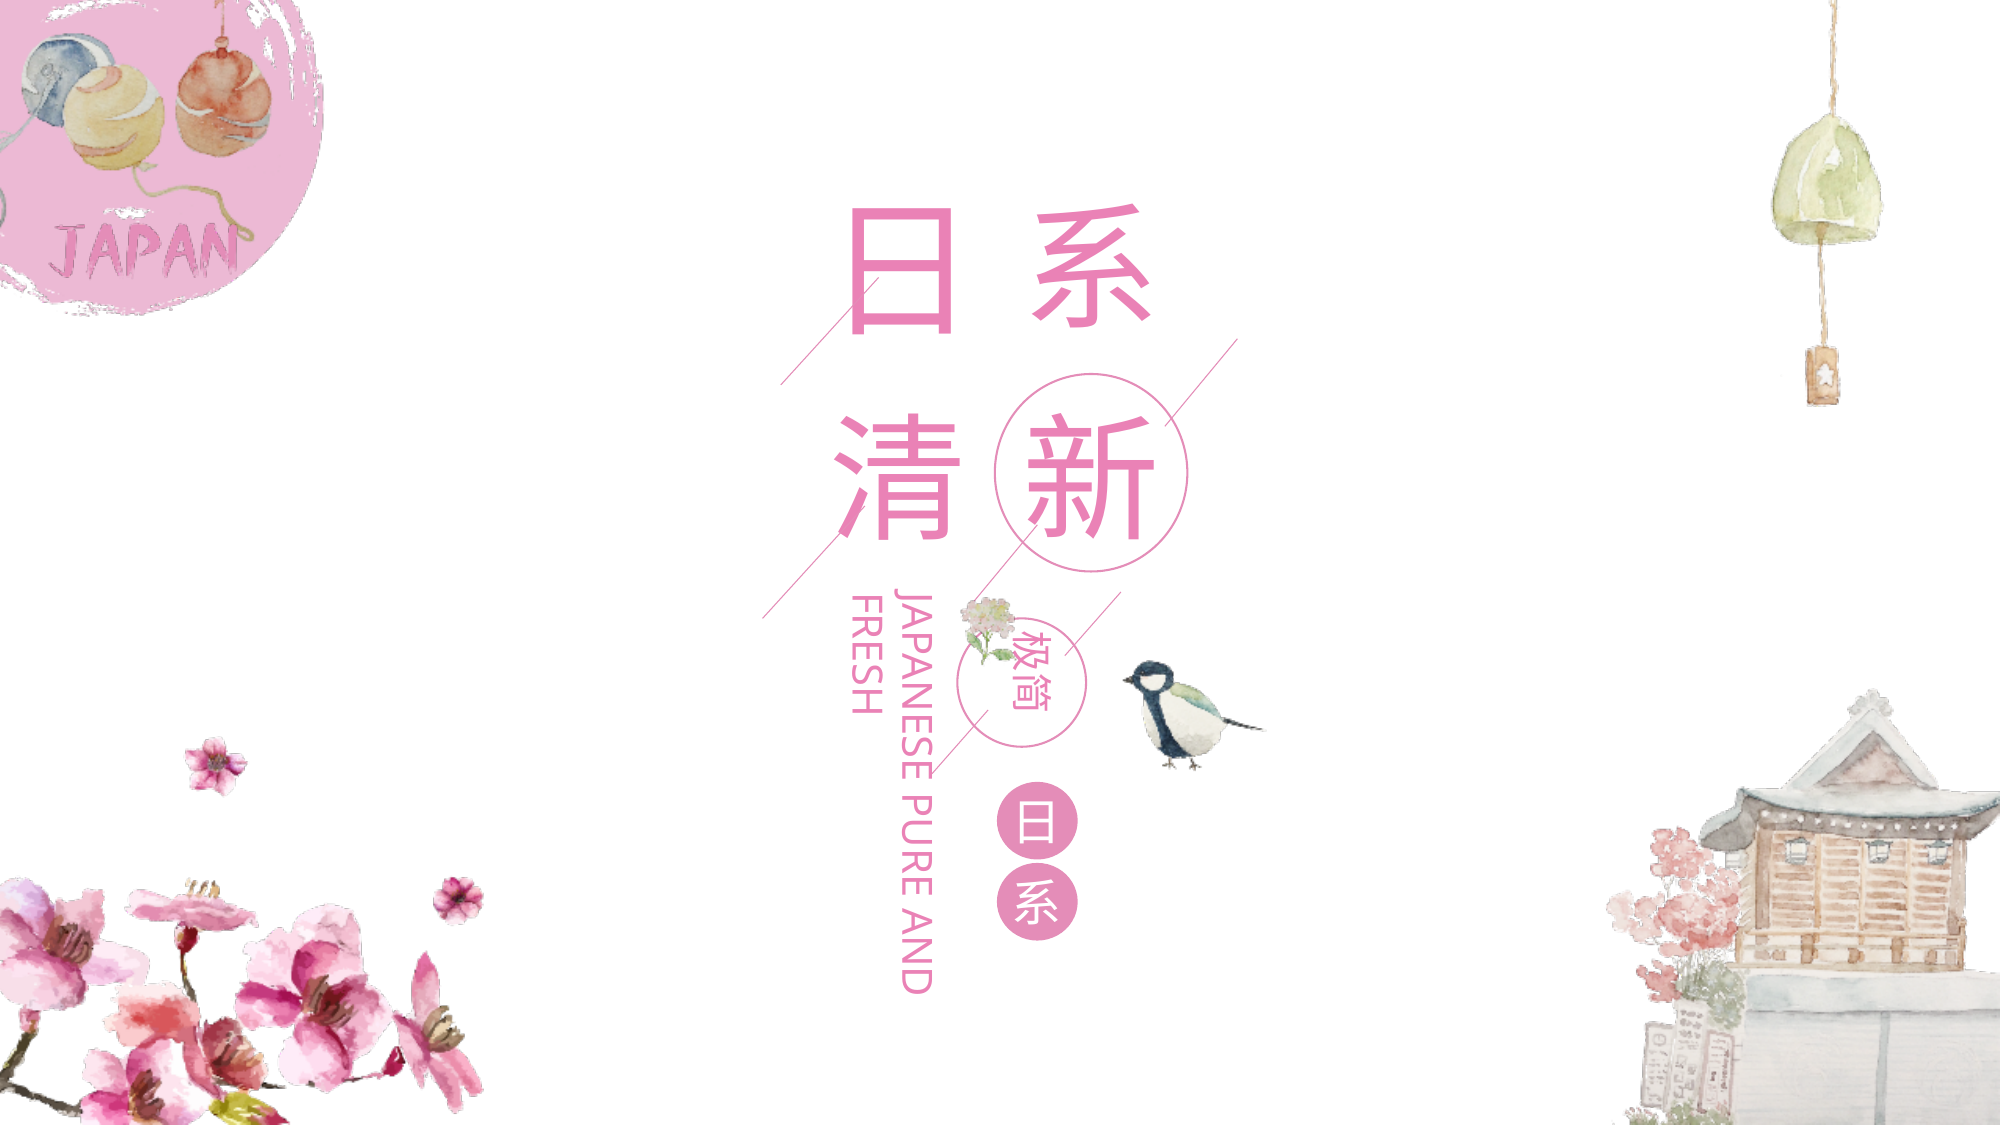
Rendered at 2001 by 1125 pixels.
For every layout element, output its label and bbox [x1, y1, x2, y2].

picture [1714, 0, 1917, 463]
picture [0, 0, 350, 328]
picture [1238, 645, 1292, 798]
picture [0, 699, 535, 1125]
picture [947, 568, 1029, 687]
picture [1577, 662, 2000, 1125]
text_box [762, 167, 1238, 1014]
